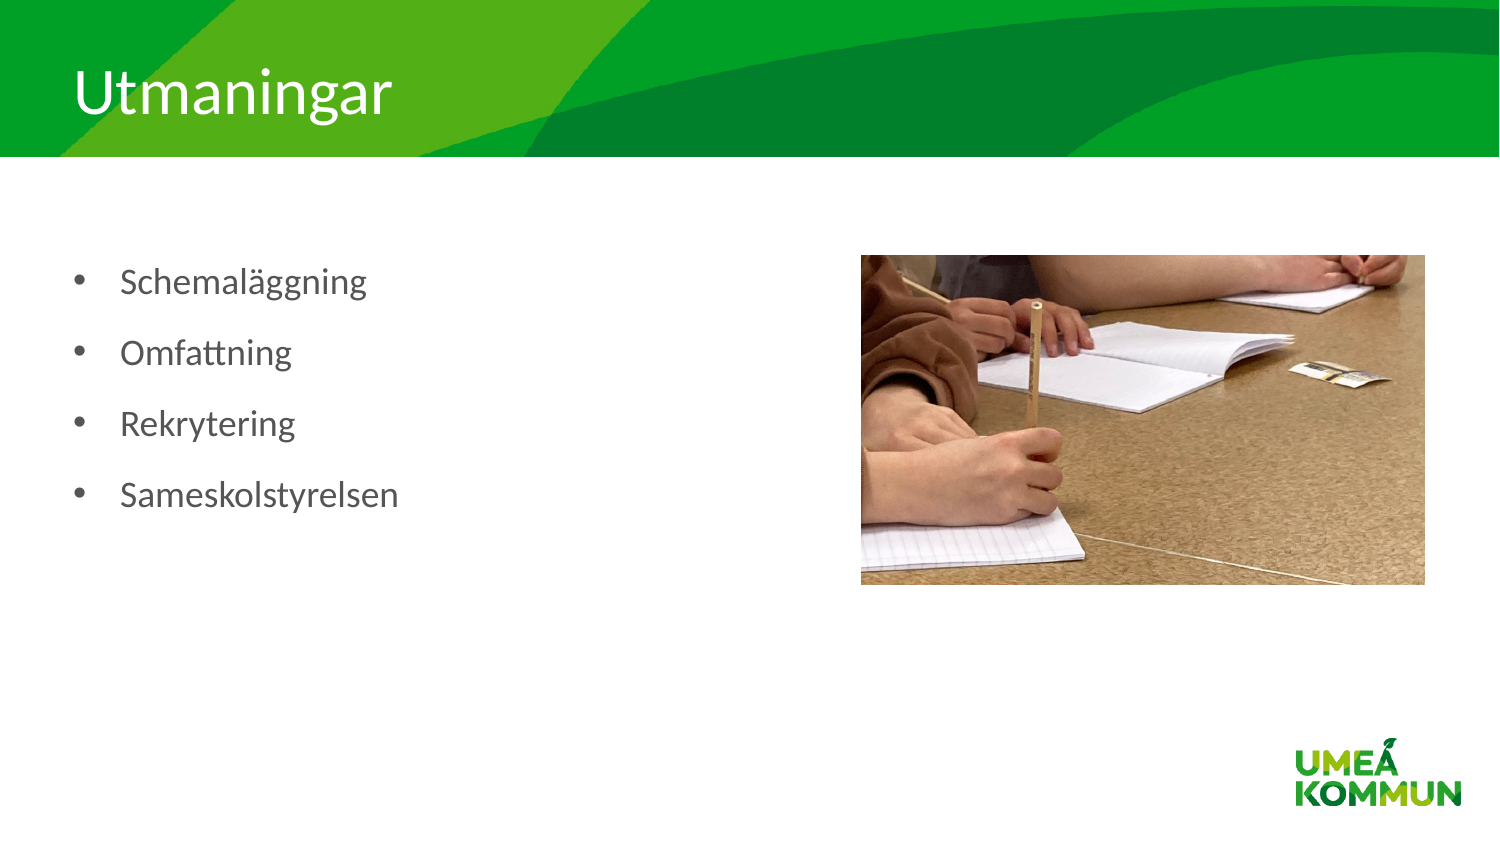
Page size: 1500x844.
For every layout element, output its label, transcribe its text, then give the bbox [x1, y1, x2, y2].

picture [0, 0, 1500, 157]
picture [1296, 738, 1461, 806]
title Utmaningar [58, 40, 1387, 121]
list Schemaläggning Omfattning Rekrytering Sameskolstyrelsen [58, 236, 664, 682]
picture [861, 255, 1425, 585]
